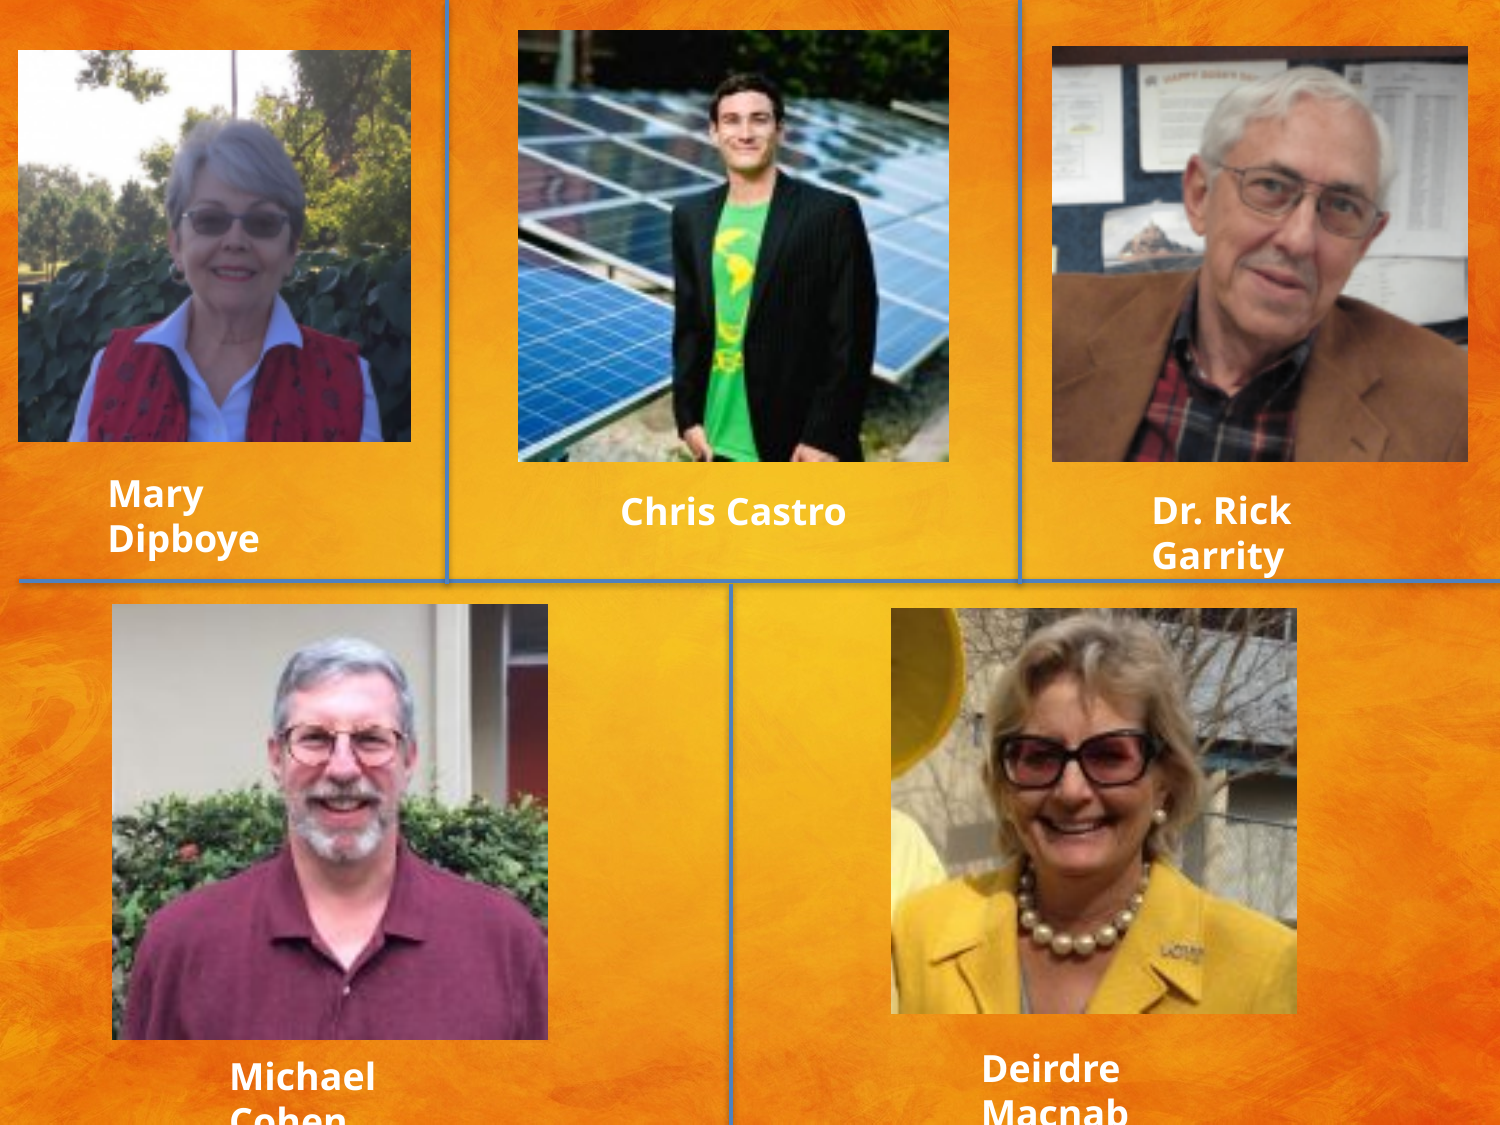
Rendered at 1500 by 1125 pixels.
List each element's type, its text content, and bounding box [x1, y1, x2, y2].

picture [449, 0, 1018, 579]
picture [733, 583, 1500, 1125]
text_box Deirdre Macnab [966, 1037, 1258, 1125]
picture [1022, 0, 1500, 579]
text_box Dr. Rick Garrity [1136, 479, 1428, 580]
text_box Michael Cohen [214, 1049, 519, 1125]
text_box Mary Dipboye [92, 462, 350, 567]
picture [0, 0, 730, 1125]
text_box Chris Castro [605, 481, 876, 541]
